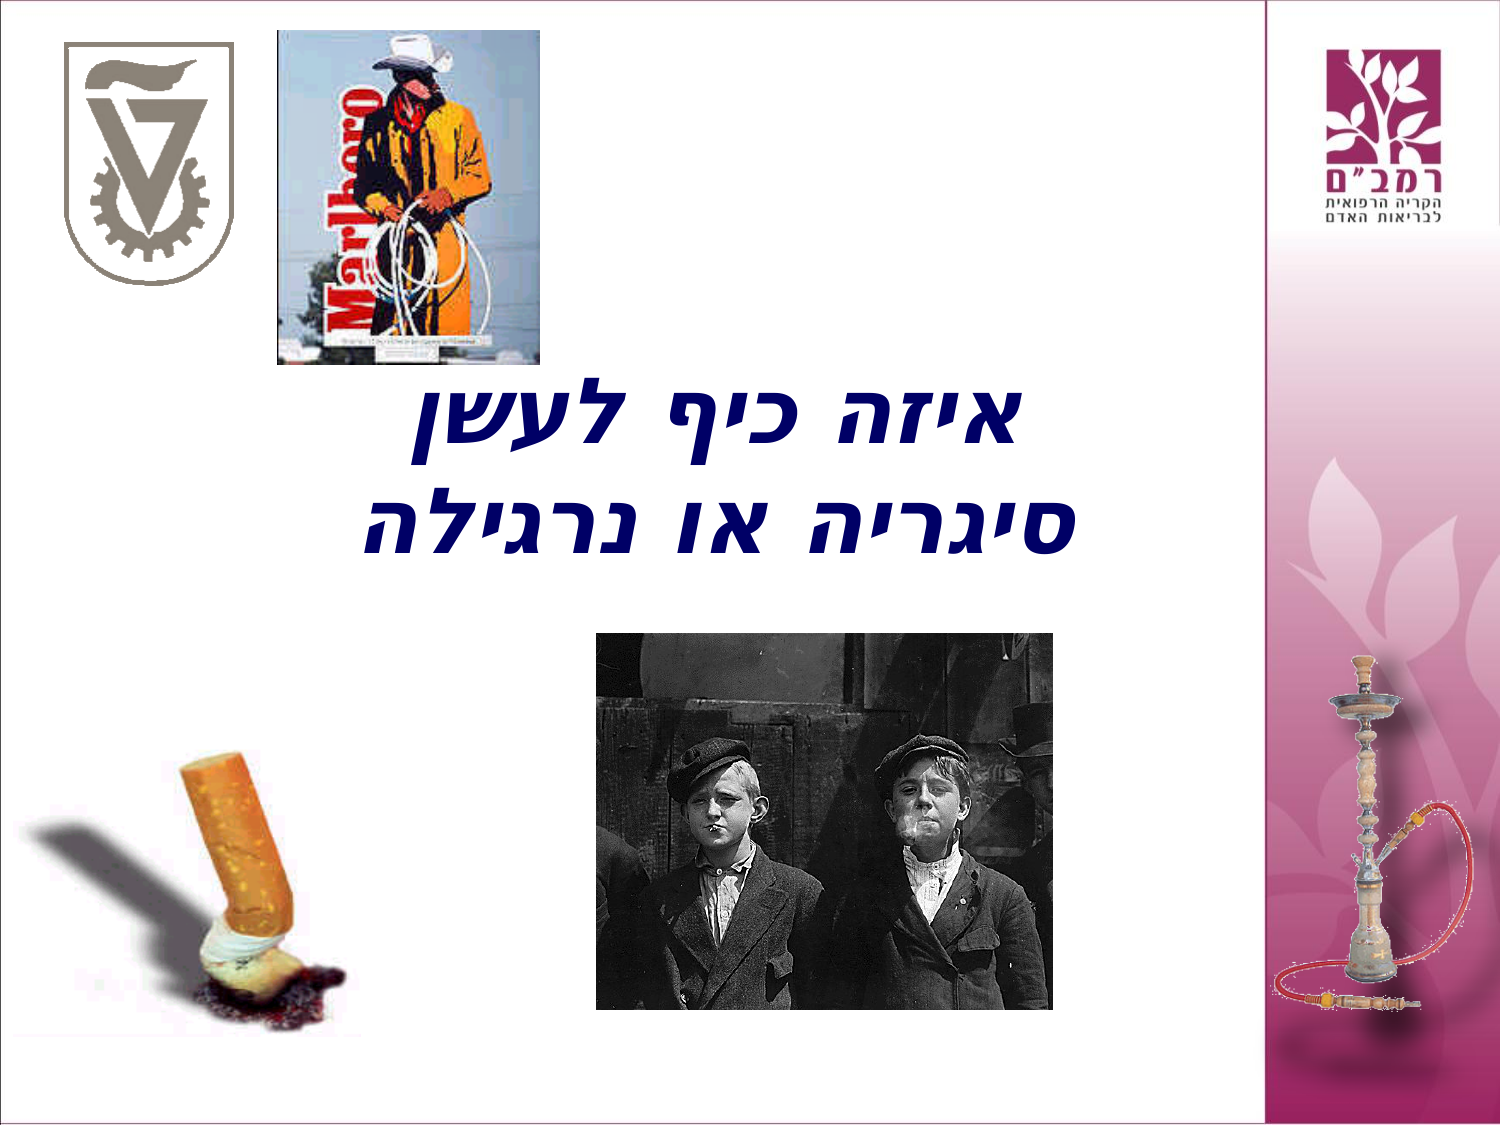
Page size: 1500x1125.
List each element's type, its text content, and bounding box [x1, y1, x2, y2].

title איזה כיף לעשן סיגריה או נרגילה [123, 337, 1276, 587]
picture [0, 0, 1500, 1125]
